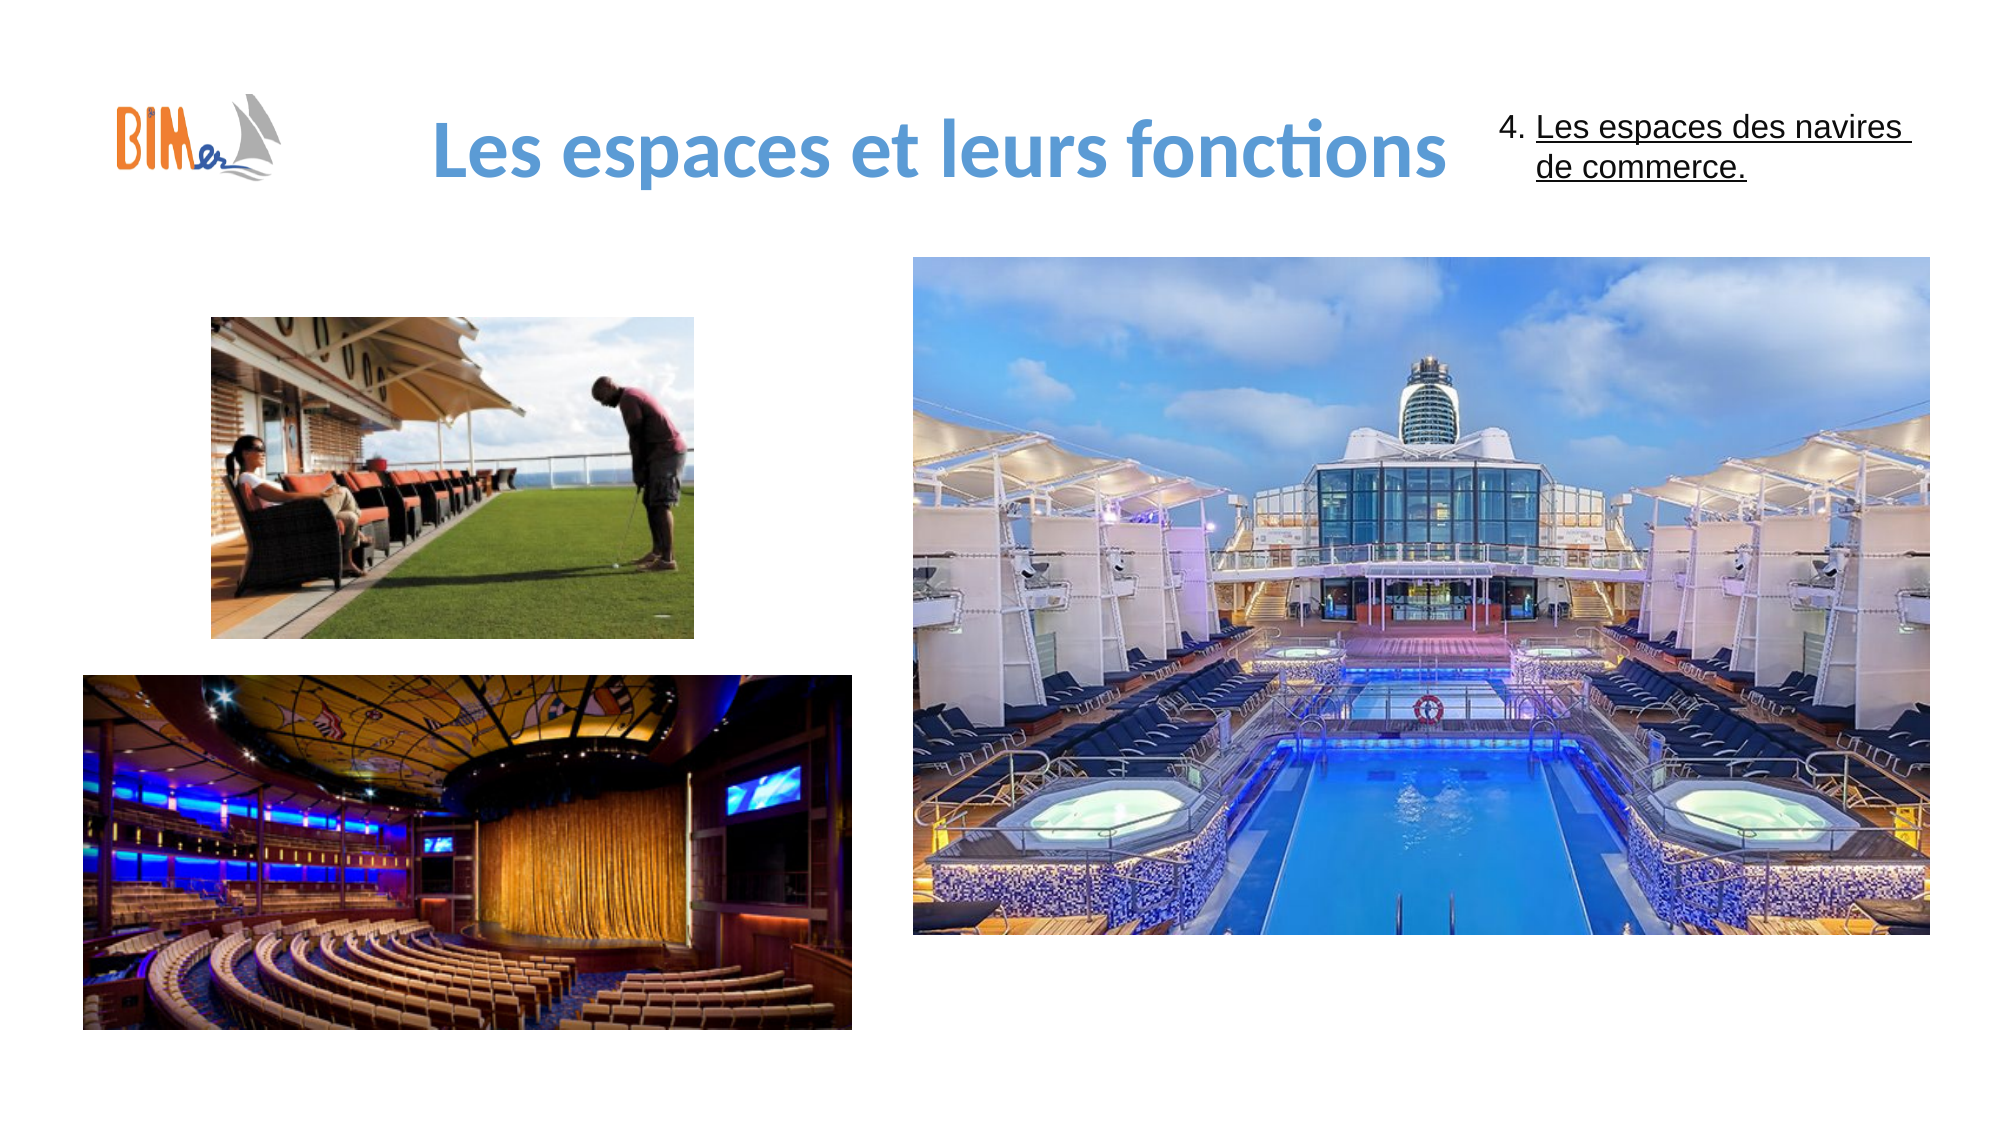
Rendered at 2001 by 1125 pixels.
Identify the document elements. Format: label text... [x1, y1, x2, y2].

text_box Les espaces et leurs fonctions [378, 86, 1503, 202]
picture [211, 317, 694, 639]
text_box 4. Les espaces des navires de commerce. [1484, 97, 1928, 193]
picture [913, 257, 1930, 935]
picture [82, 675, 852, 1030]
picture [97, 94, 294, 185]
